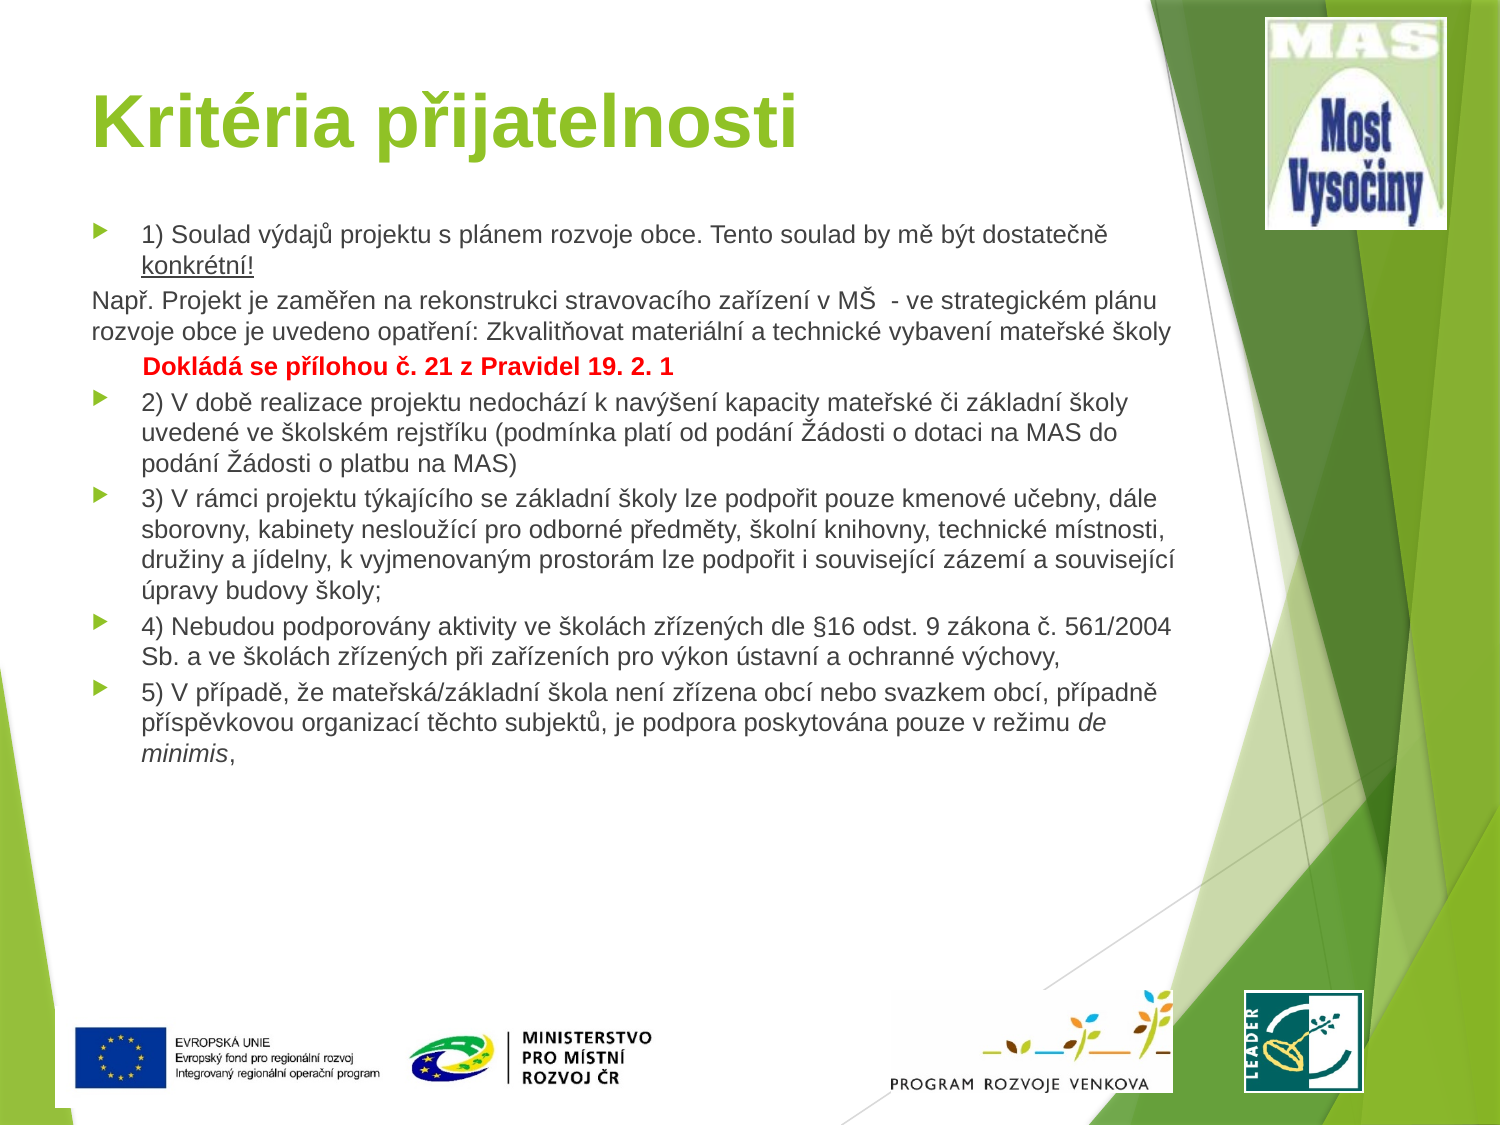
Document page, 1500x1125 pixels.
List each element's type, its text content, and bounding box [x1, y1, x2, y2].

list 1) Soulad výdajů projektu s plánem rozvoje obce. Tento soulad by mě být dostatečně konkrétní! Např. Projekt je zaměřen na rekonstrukci stravovacího zařízení v MŠ - ve strategickém plánu rozvoje obce je uvedeno opatření: Zkvalitňovat materiální a technické vybavení mateřské školy Dokládá se přílohou č. 21 z Pravidel 19. 2. 1 2) V době realizace projektu nedochází k navýšení kapacity mateřské či základní školy uvedené ve školském rejstříku (podmínka platí od podání Žádosti o dotaci na MAS do podání Žádosti o platbu na MAS) 3) V rámci projektu týkajícího se základní školy lze podpořit pouze kmenové učebny, dále sborovny, kabinety nesloužící pro odborné předměty, školní knihovny, technické místnosti, družiny a jídelny, k vyjmenovaným prostorám lze podpořit i související zázemí a související úpravy budovy školy; 4) Nebudou podporovány aktivity ve školách zřízených dle §16 odst. 9 zákona č. 561/2004 Sb. a ve školách zřízených při zařízeních pro výkon ústavní a ochranné výchovy, 5) V případě, že mateřská/základní škola není zřízena obcí nebo svazkem obcí, případně příspěvkovou organizací těchto subjektů, je podpora poskytována pouze v režimu de minimis, [76, 196, 1199, 953]
picture [54, 1005, 671, 1109]
picture [1243, 990, 1364, 1093]
picture [1265, 16, 1448, 231]
title Kritéria přijatelnosti [76, 65, 904, 162]
picture [891, 990, 1173, 1093]
